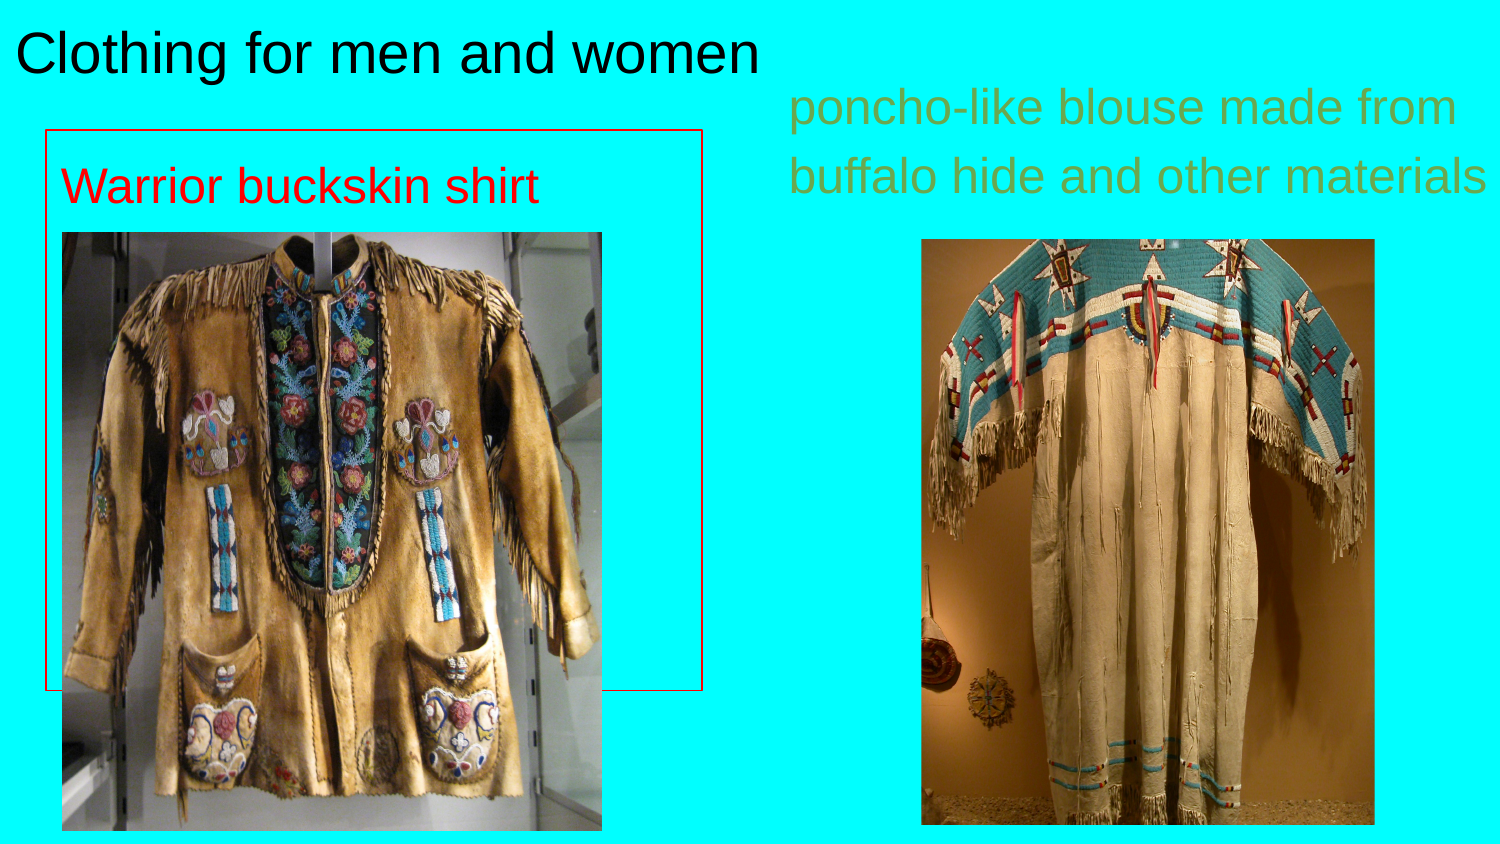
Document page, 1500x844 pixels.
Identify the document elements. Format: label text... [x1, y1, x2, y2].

list poncho-like blouse made from buffalo hide and other materials [773, 50, 1500, 611]
picture [62, 232, 602, 831]
picture [921, 239, 1375, 825]
title Clothing for men and women [0, 0, 1398, 94]
list Warrior buckskin shirt [45, 129, 702, 691]
